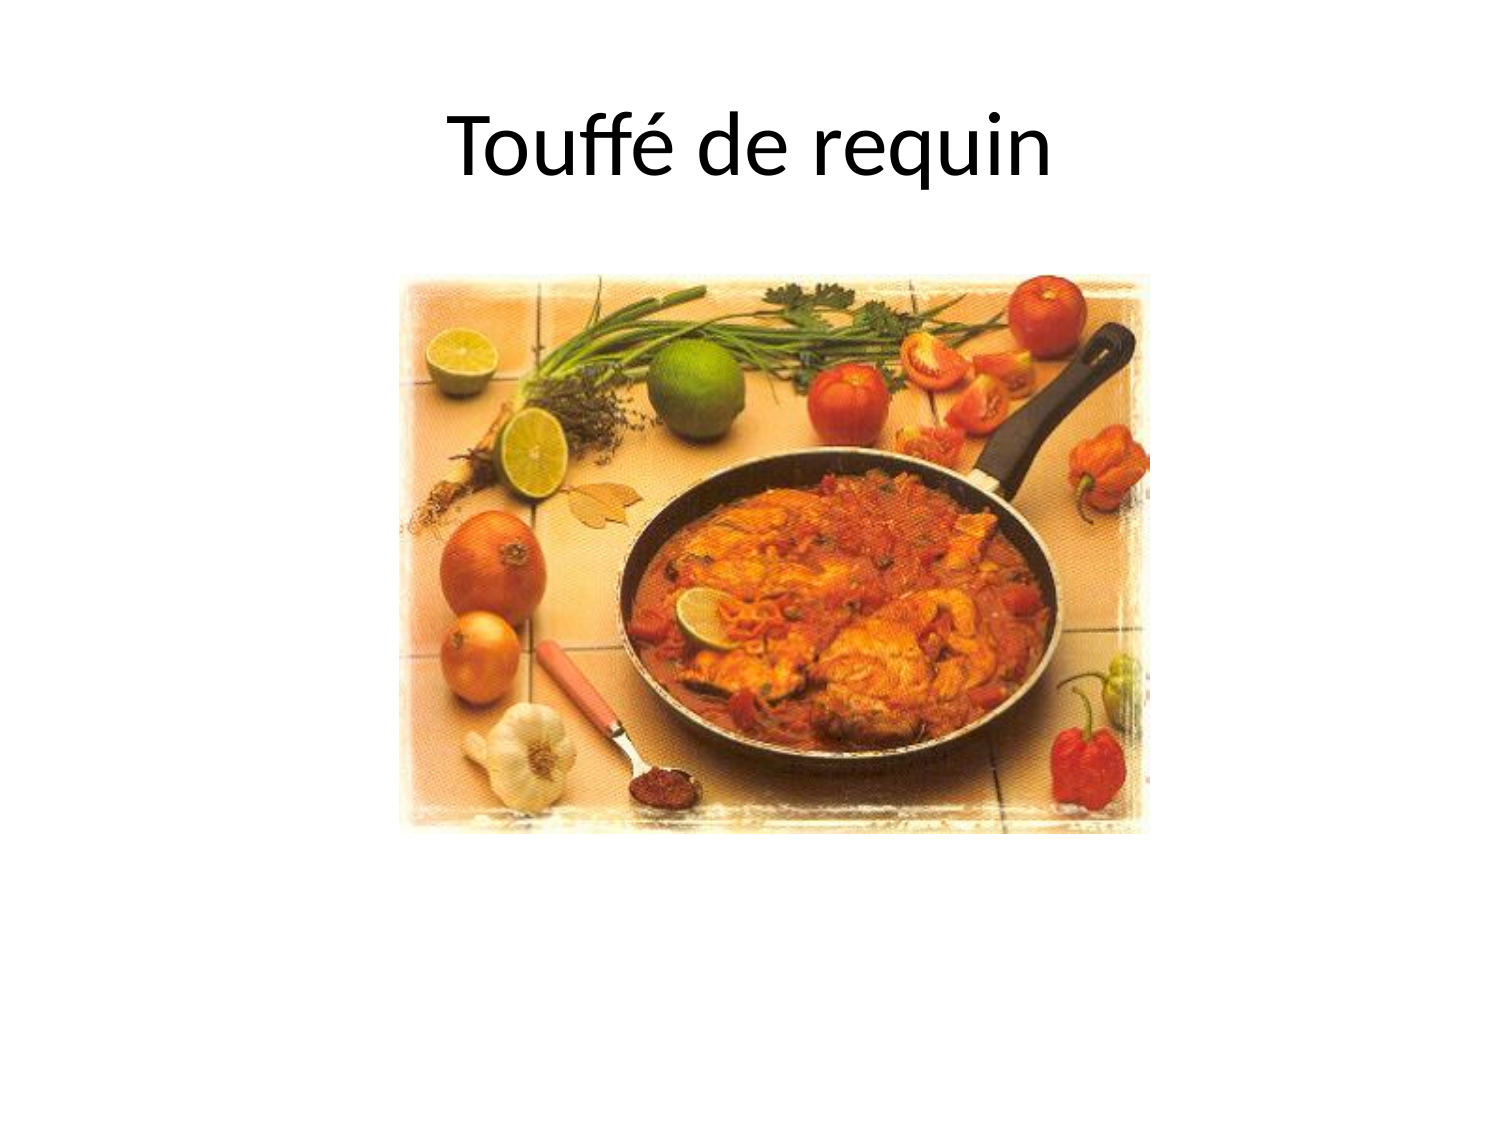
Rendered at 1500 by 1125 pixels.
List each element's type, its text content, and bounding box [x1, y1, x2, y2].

picture [399, 274, 1151, 834]
title Touffé de requin [75, 45, 1425, 233]
